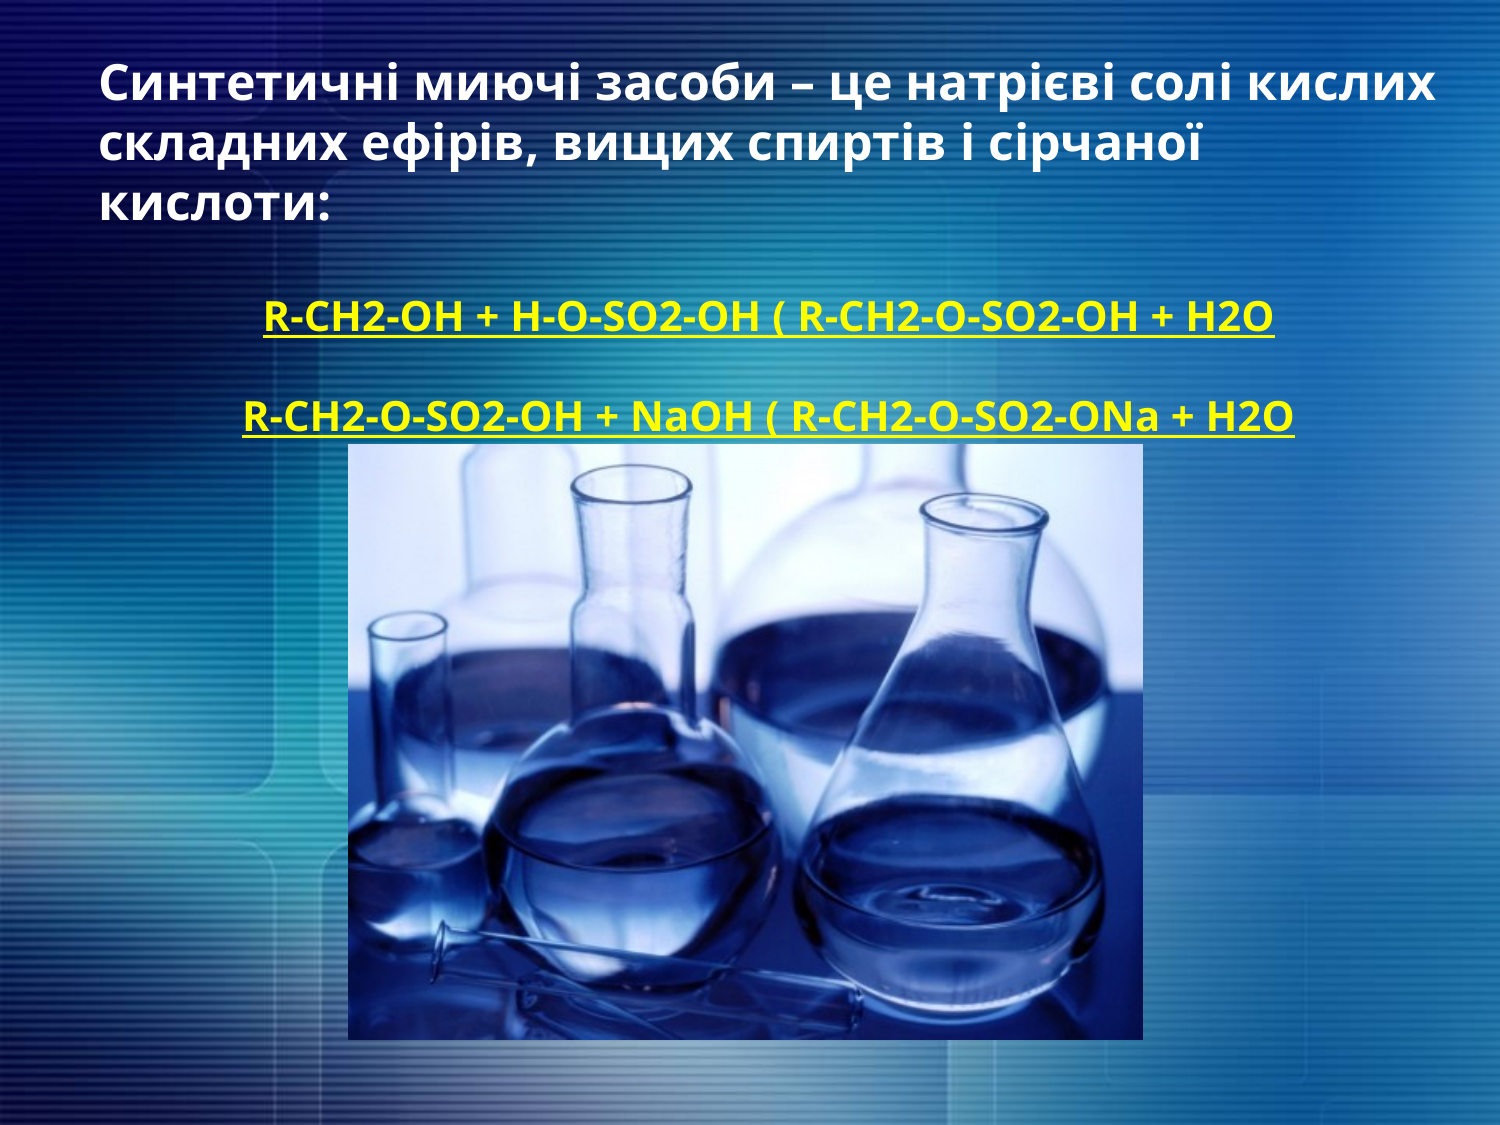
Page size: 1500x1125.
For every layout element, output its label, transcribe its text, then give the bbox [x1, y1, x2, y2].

picture [0, 0, 1500, 1125]
text_box Синтетичні миючі засоби – це натрієві солі кислих складних ефірів, вищих спиртів і сірчаної кислоти: R-CH2-OH + H-O-SO2-OH ( R-CH2-O-SO2-OH + H2O R-CH2-O-SO2-OH + NaOH ( R-CH2-O-SO2-ONa + H2O [83, 42, 1454, 438]
